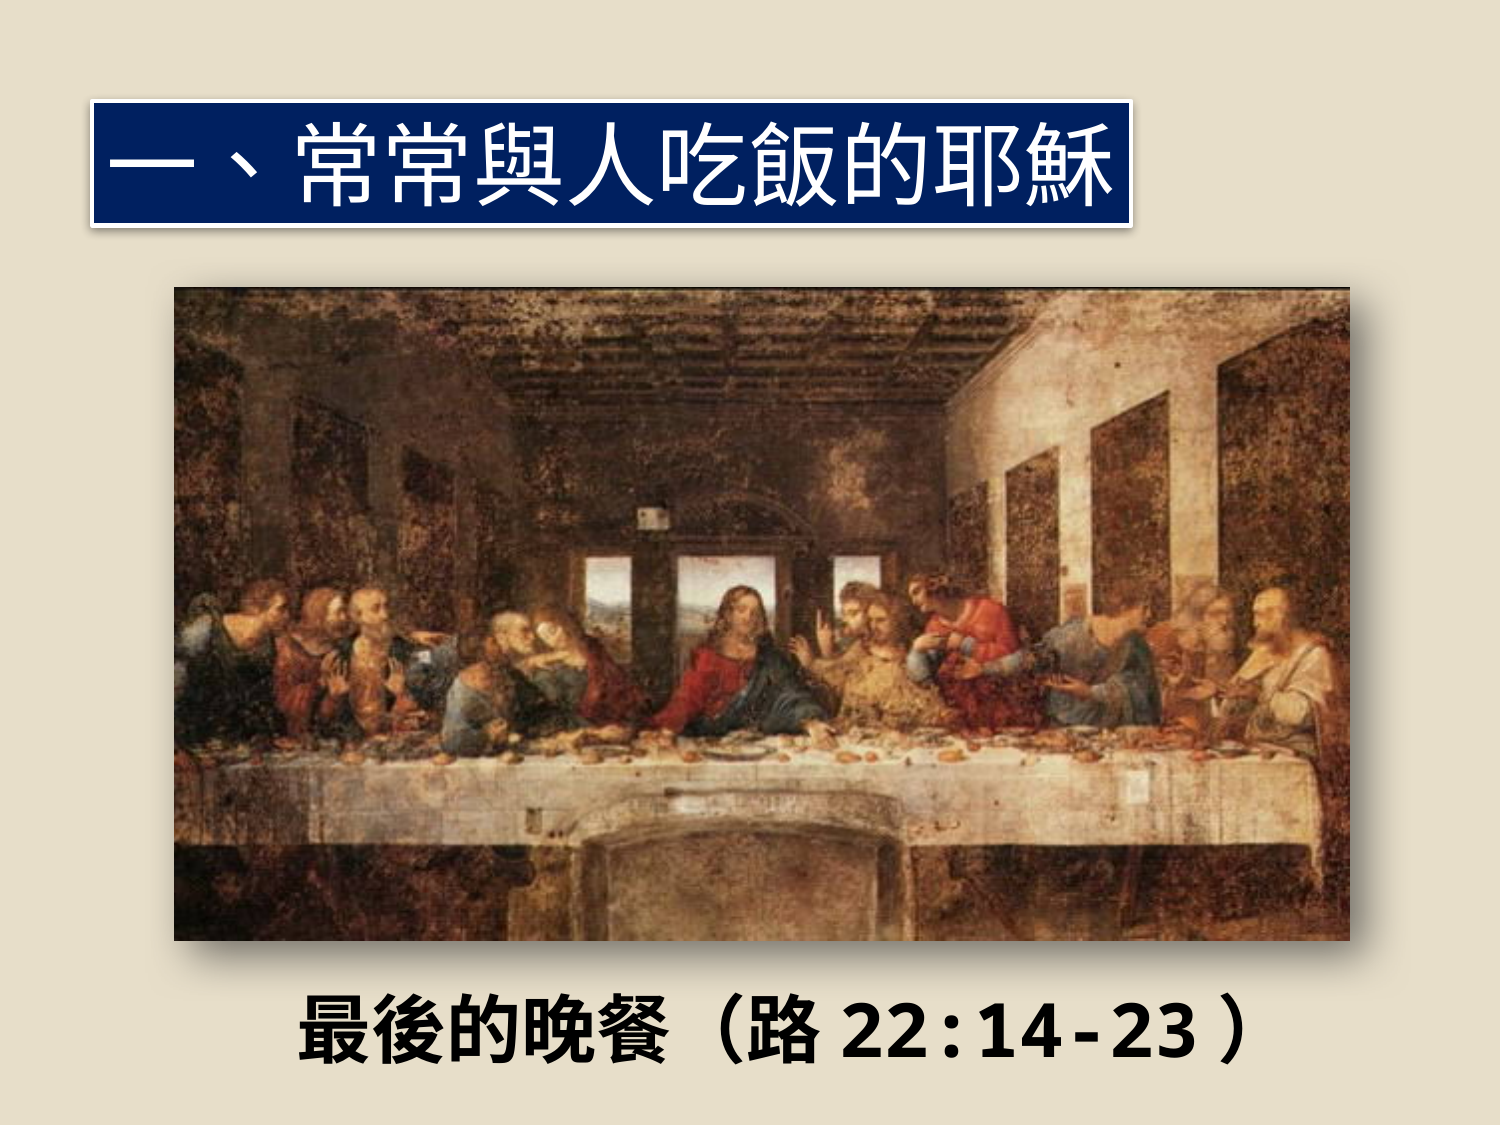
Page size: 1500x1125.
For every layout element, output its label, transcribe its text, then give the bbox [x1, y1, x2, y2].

picture [174, 287, 1351, 941]
text_box 一、常常與人吃飯的耶穌 [90, 99, 1133, 228]
text_box 最後的晚餐（路22:14-23） [281, 974, 1308, 1080]
